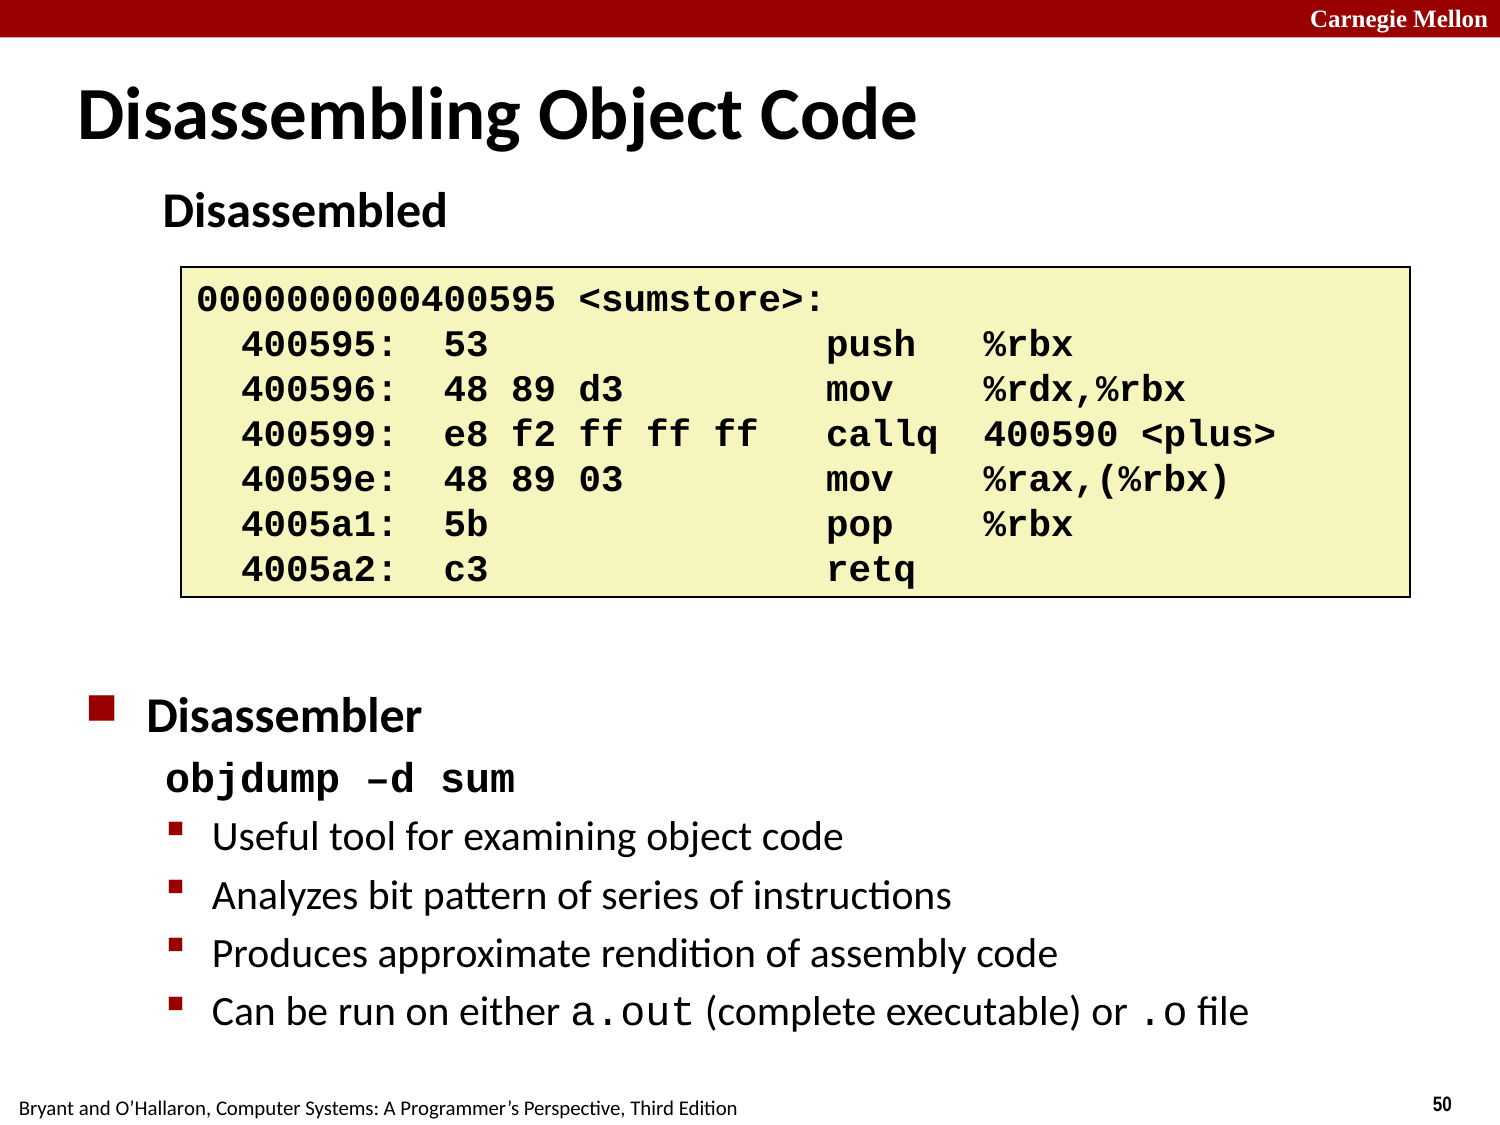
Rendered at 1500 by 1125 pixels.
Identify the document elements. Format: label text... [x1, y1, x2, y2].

title Disassembling Object Code [62, 62, 1182, 157]
text_box Disassembled [147, 169, 575, 238]
list Disassembler objdump –d sum Useful tool for examining object code Analyzes bit pattern of series of instructions Produces approximate rendition of assembly code Can be run on either a.out (complete executable) or .o file [74, 674, 1411, 1045]
text_box 0000000000400595 <sumstore>: 400595: 53 push %rbx 400596: 48 89 d3 mov %rdx,%rbx 400599: e8 f2 ff ff ff callq 400590 <plus> 40059e: 48 89 03 mov %rax,(%rbx) 4005a1: 5b pop %rbx 4005a2: c3 retq [181, 267, 1411, 597]
